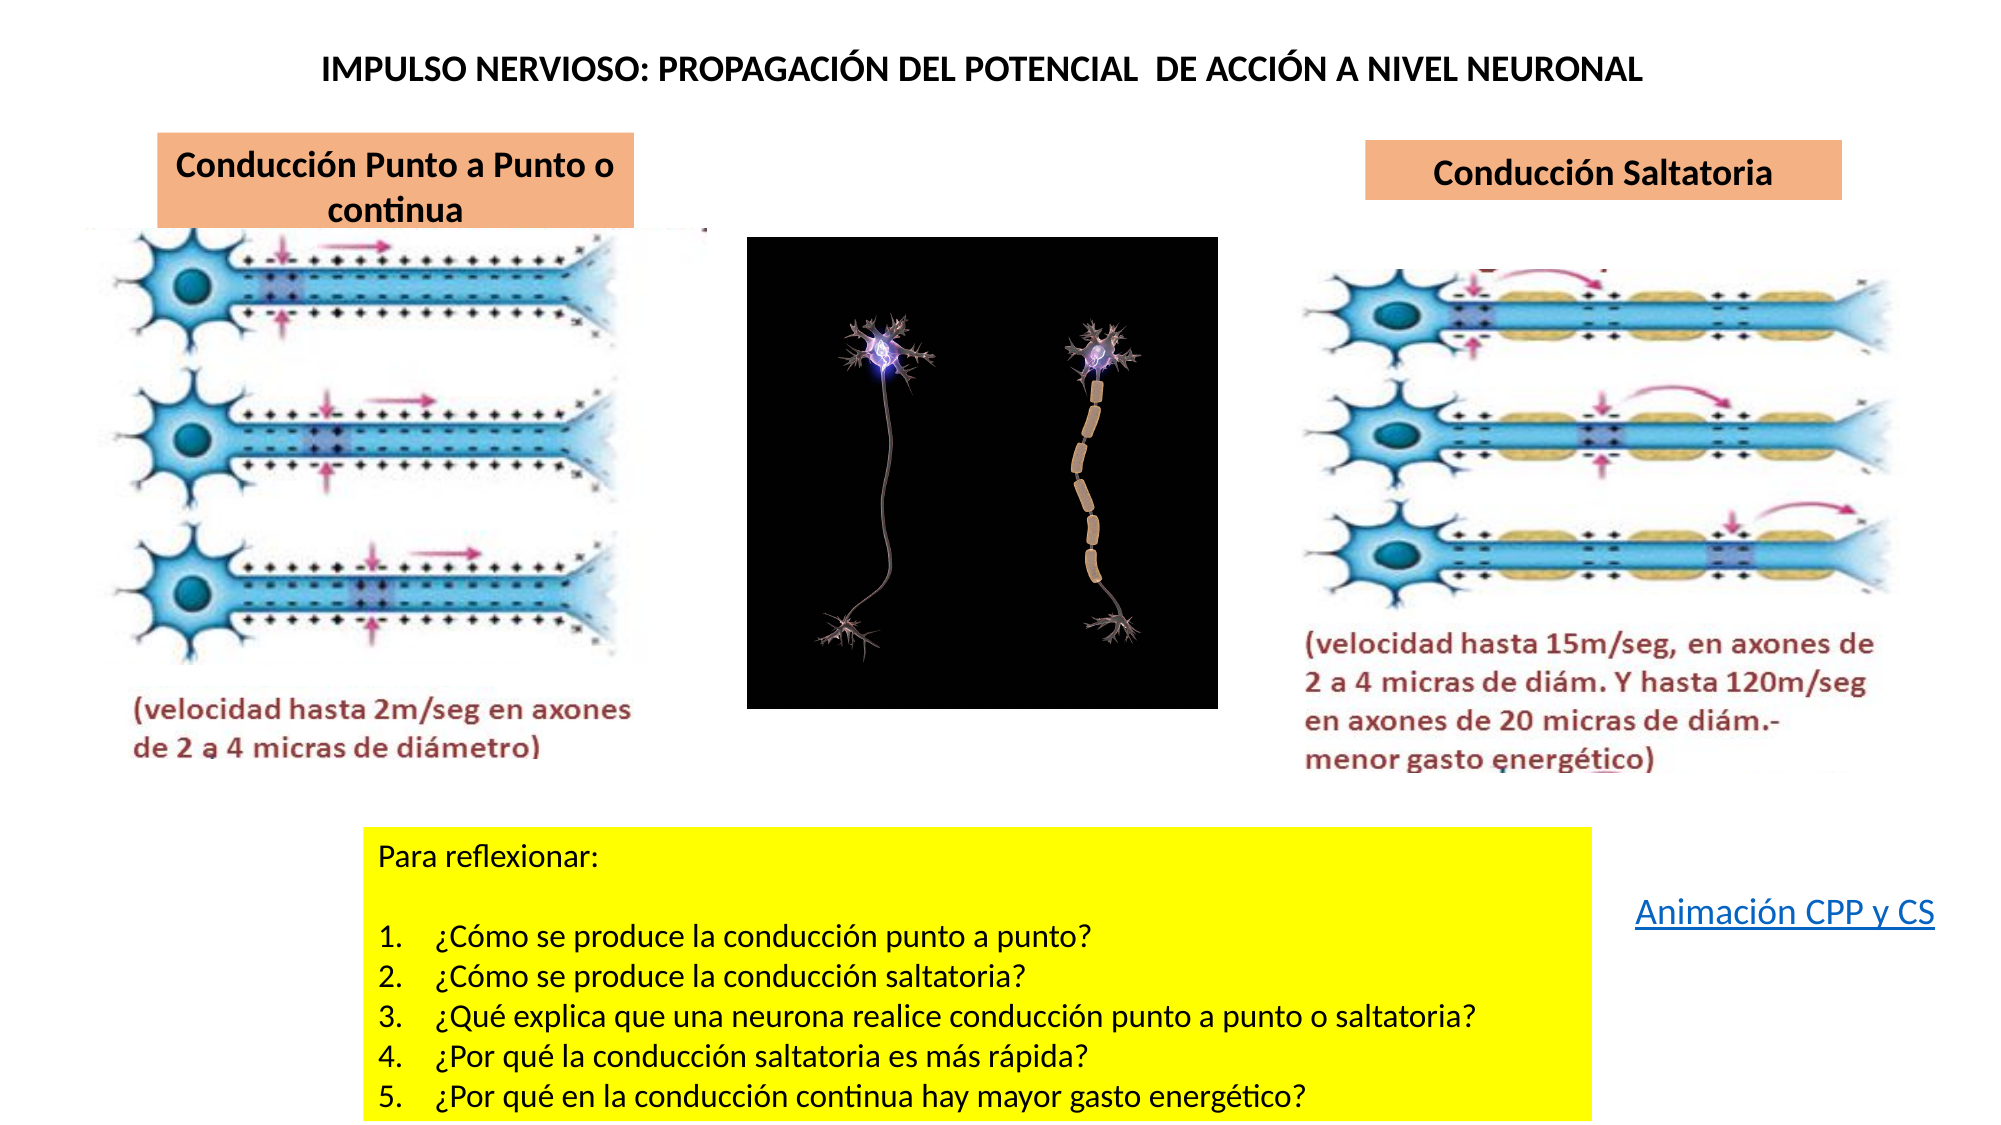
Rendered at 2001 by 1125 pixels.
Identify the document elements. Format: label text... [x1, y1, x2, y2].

text_box IMPULSO NERVIOSO: PROPAGACIÓN DEL POTENCIAL DE ACCIÓN A NIVEL NEURONAL [13, 36, 1952, 97]
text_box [84, 132, 1912, 773]
text_box Para reflexionar: ¿Cómo se produce la conducción punto a punto? ¿Cómo se produce la conducción saltatoria? ¿Qué explica que una neurona realice conducción punto a punto o saltatoria? ¿Por qué la conducción saltatoria es más rápida? ¿Por qué en la conducción continua hay mayor gasto energético? [363, 827, 1592, 1122]
text_box Animación CPP y CS [1620, 879, 2000, 985]
